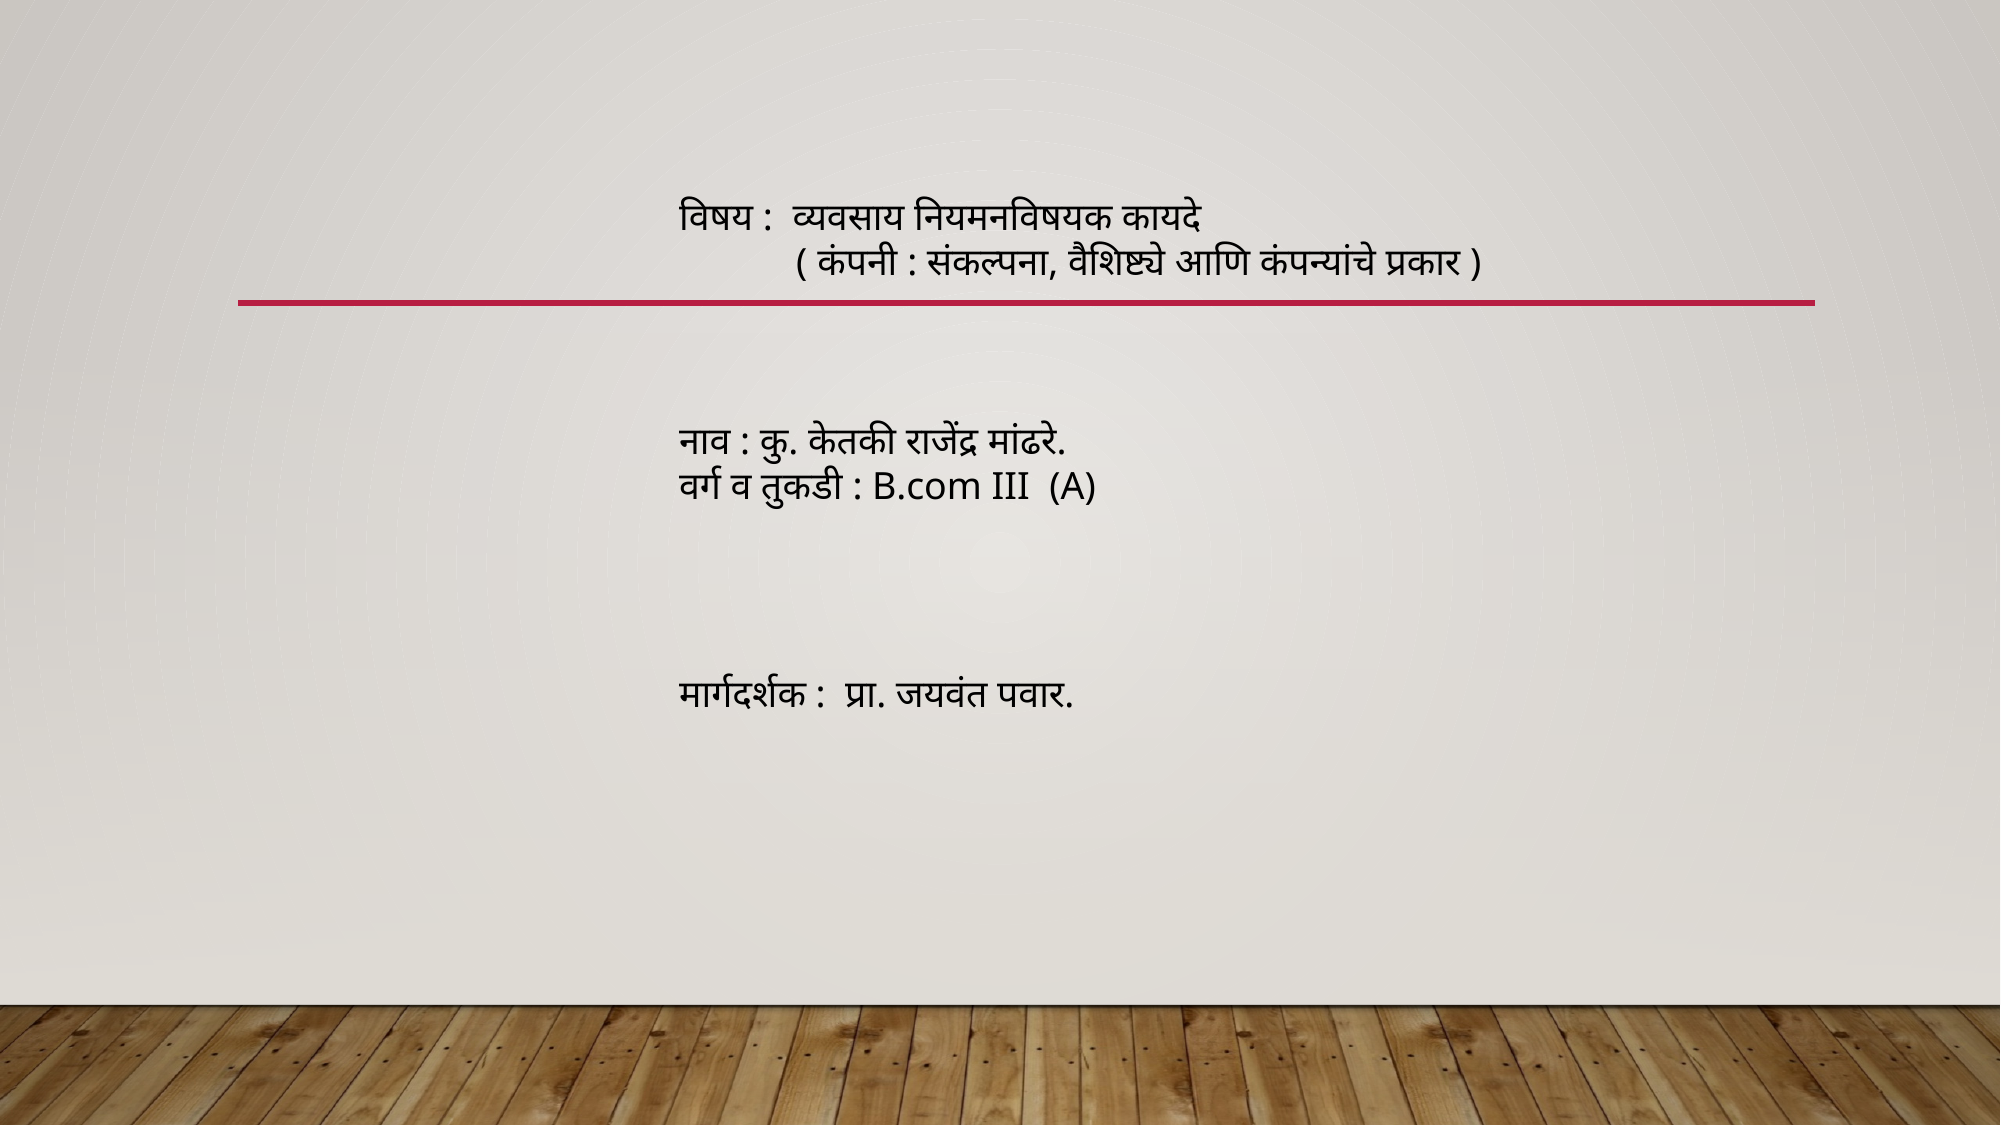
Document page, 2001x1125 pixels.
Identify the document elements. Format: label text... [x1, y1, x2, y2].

text_box विषय : व्यवसाय नियमनविषयक कायदे ( कंपनी : संकल्पना, वैशिष्ट्ये आणि कंपन्यांचे प्रकार ) [664, 185, 1866, 381]
picture [0, 1005, 2000, 1125]
text_box मार्गदर्शक : प्रा. जयवंत पवार. [664, 662, 1336, 722]
text_box नाव : कु. केतकी राजेंद्र मांढरे. वर्ग व तुकडी : B.com III (A) [664, 409, 1672, 605]
